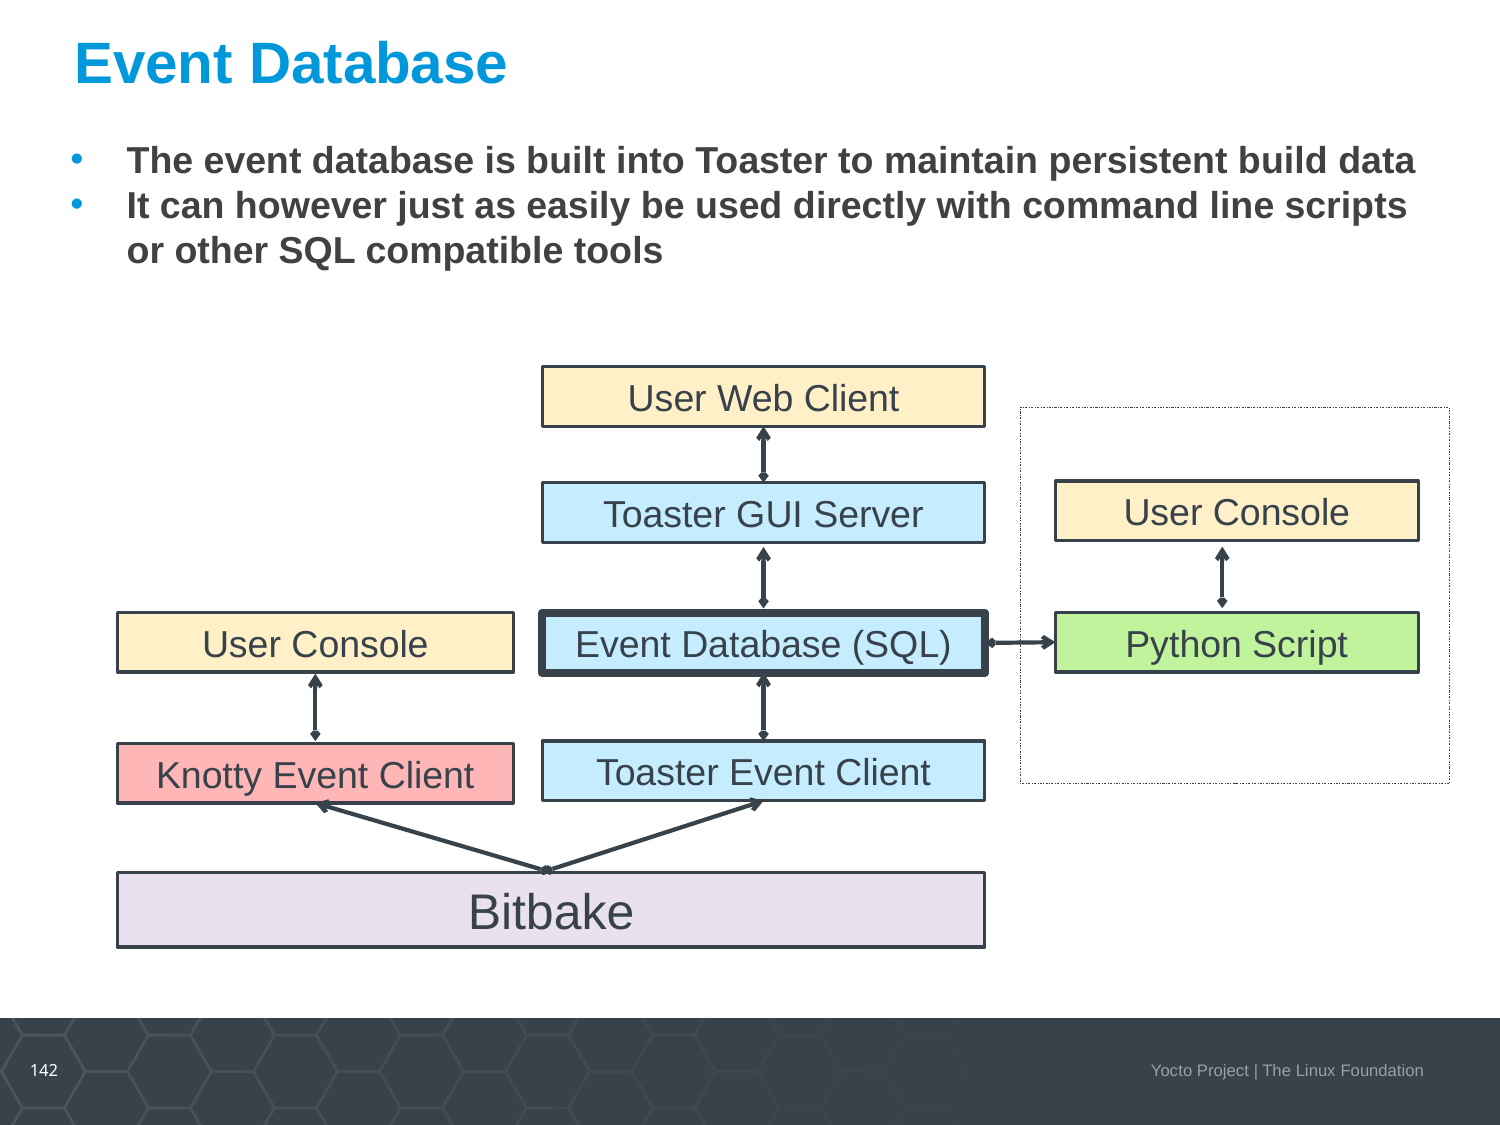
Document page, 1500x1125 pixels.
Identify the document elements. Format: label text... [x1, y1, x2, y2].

text_box Toaster GUI Server [542, 482, 985, 543]
text_box Knotty Event Client [117, 743, 514, 803]
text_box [315, 803, 552, 873]
list The event database is built into Toaster to maintain persistent build data It can however just as easily be used directly with command line scripts or other SQL compatible tools [70, 135, 1421, 944]
title Event Database [74, 40, 1425, 187]
text_box User Web Client [542, 366, 985, 427]
text_box Bitbake [117, 872, 985, 947]
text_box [541, 801, 764, 873]
text_box User Console [117, 612, 514, 673]
text_box Event Database (SQL) [542, 613, 985, 673]
text_box [1020, 407, 1450, 784]
text_box Toaster Event Client [542, 741, 985, 801]
picture [0, 0, 1500, 1125]
